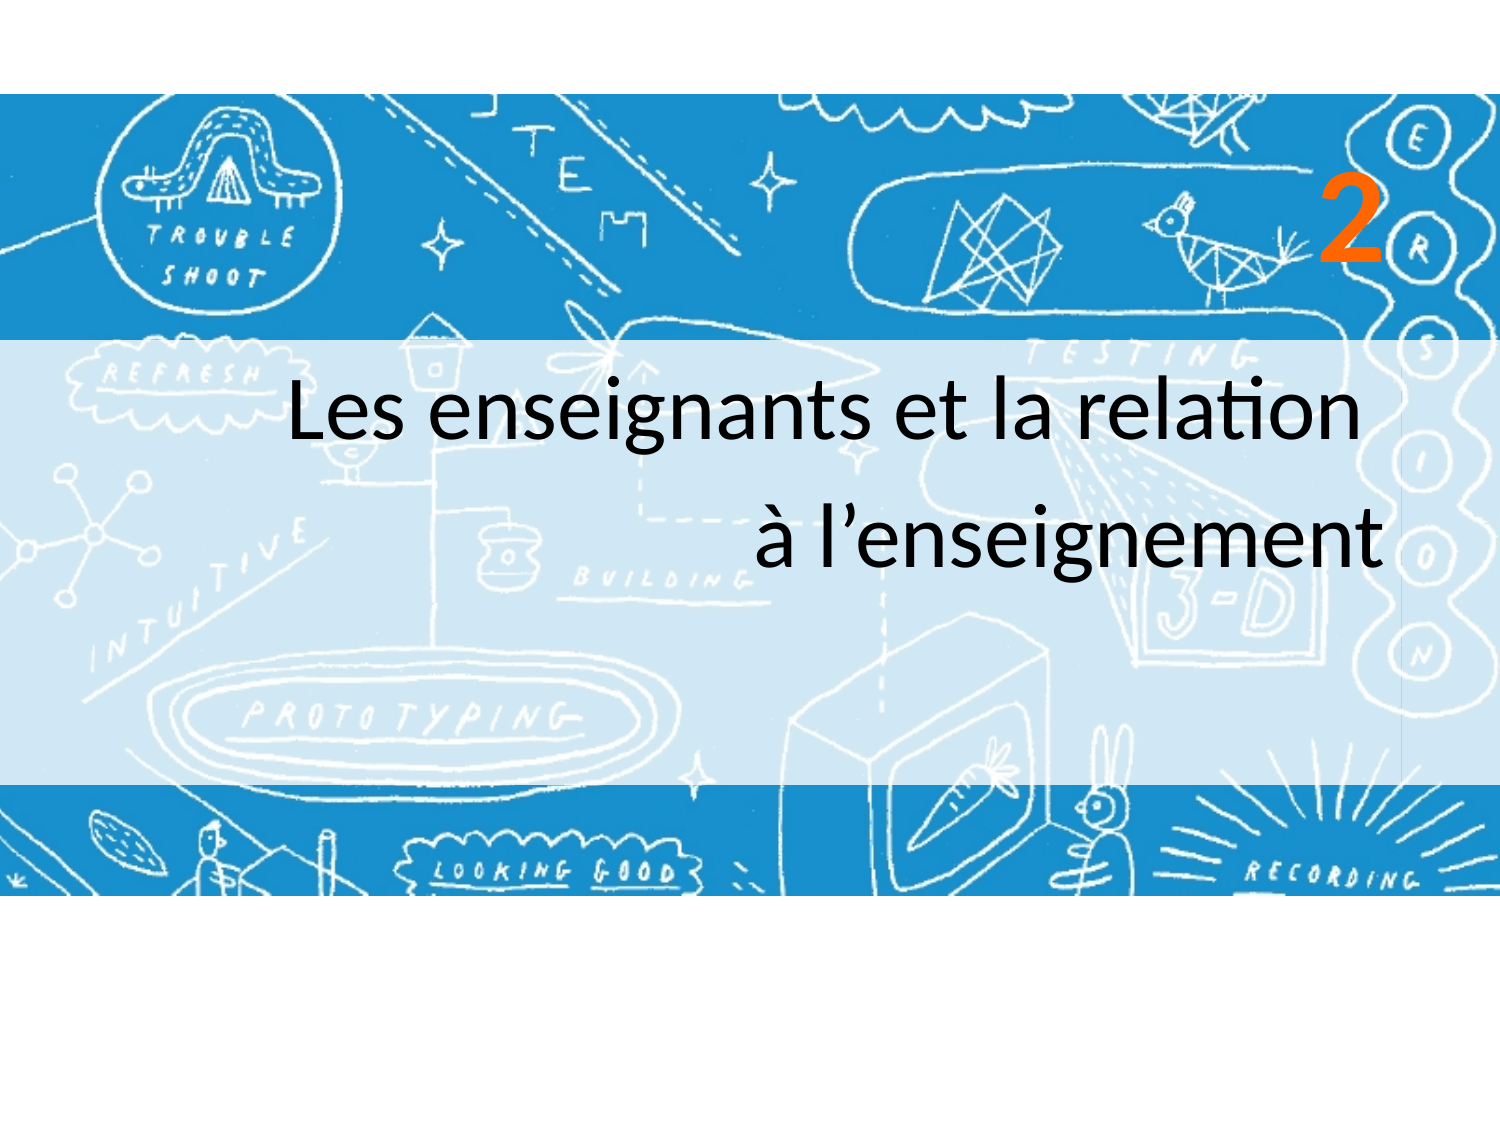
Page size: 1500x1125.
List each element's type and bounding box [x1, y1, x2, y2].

picture [0, 94, 1500, 897]
